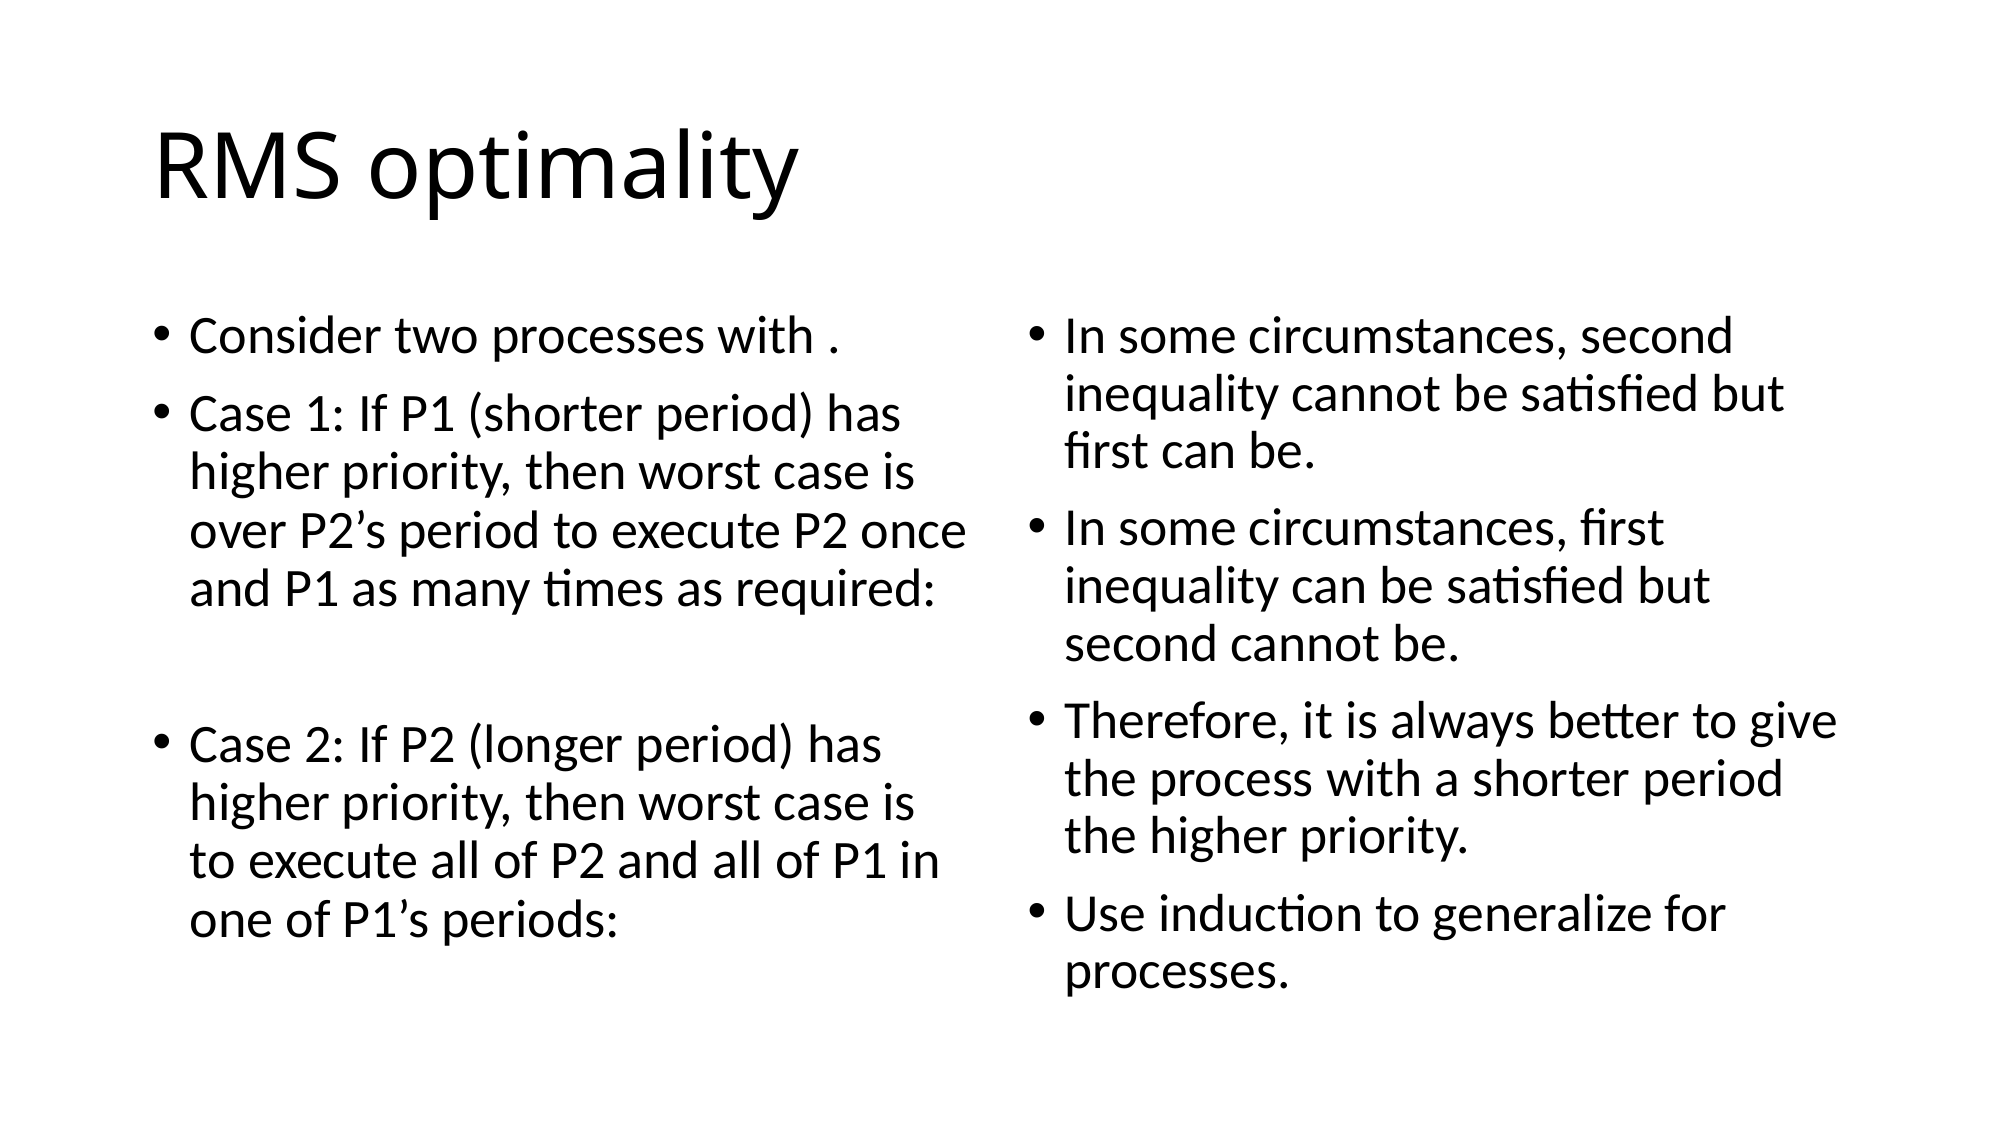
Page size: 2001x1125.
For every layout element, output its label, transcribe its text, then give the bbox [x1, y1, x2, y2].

title RMS optimality [137, 59, 1863, 278]
